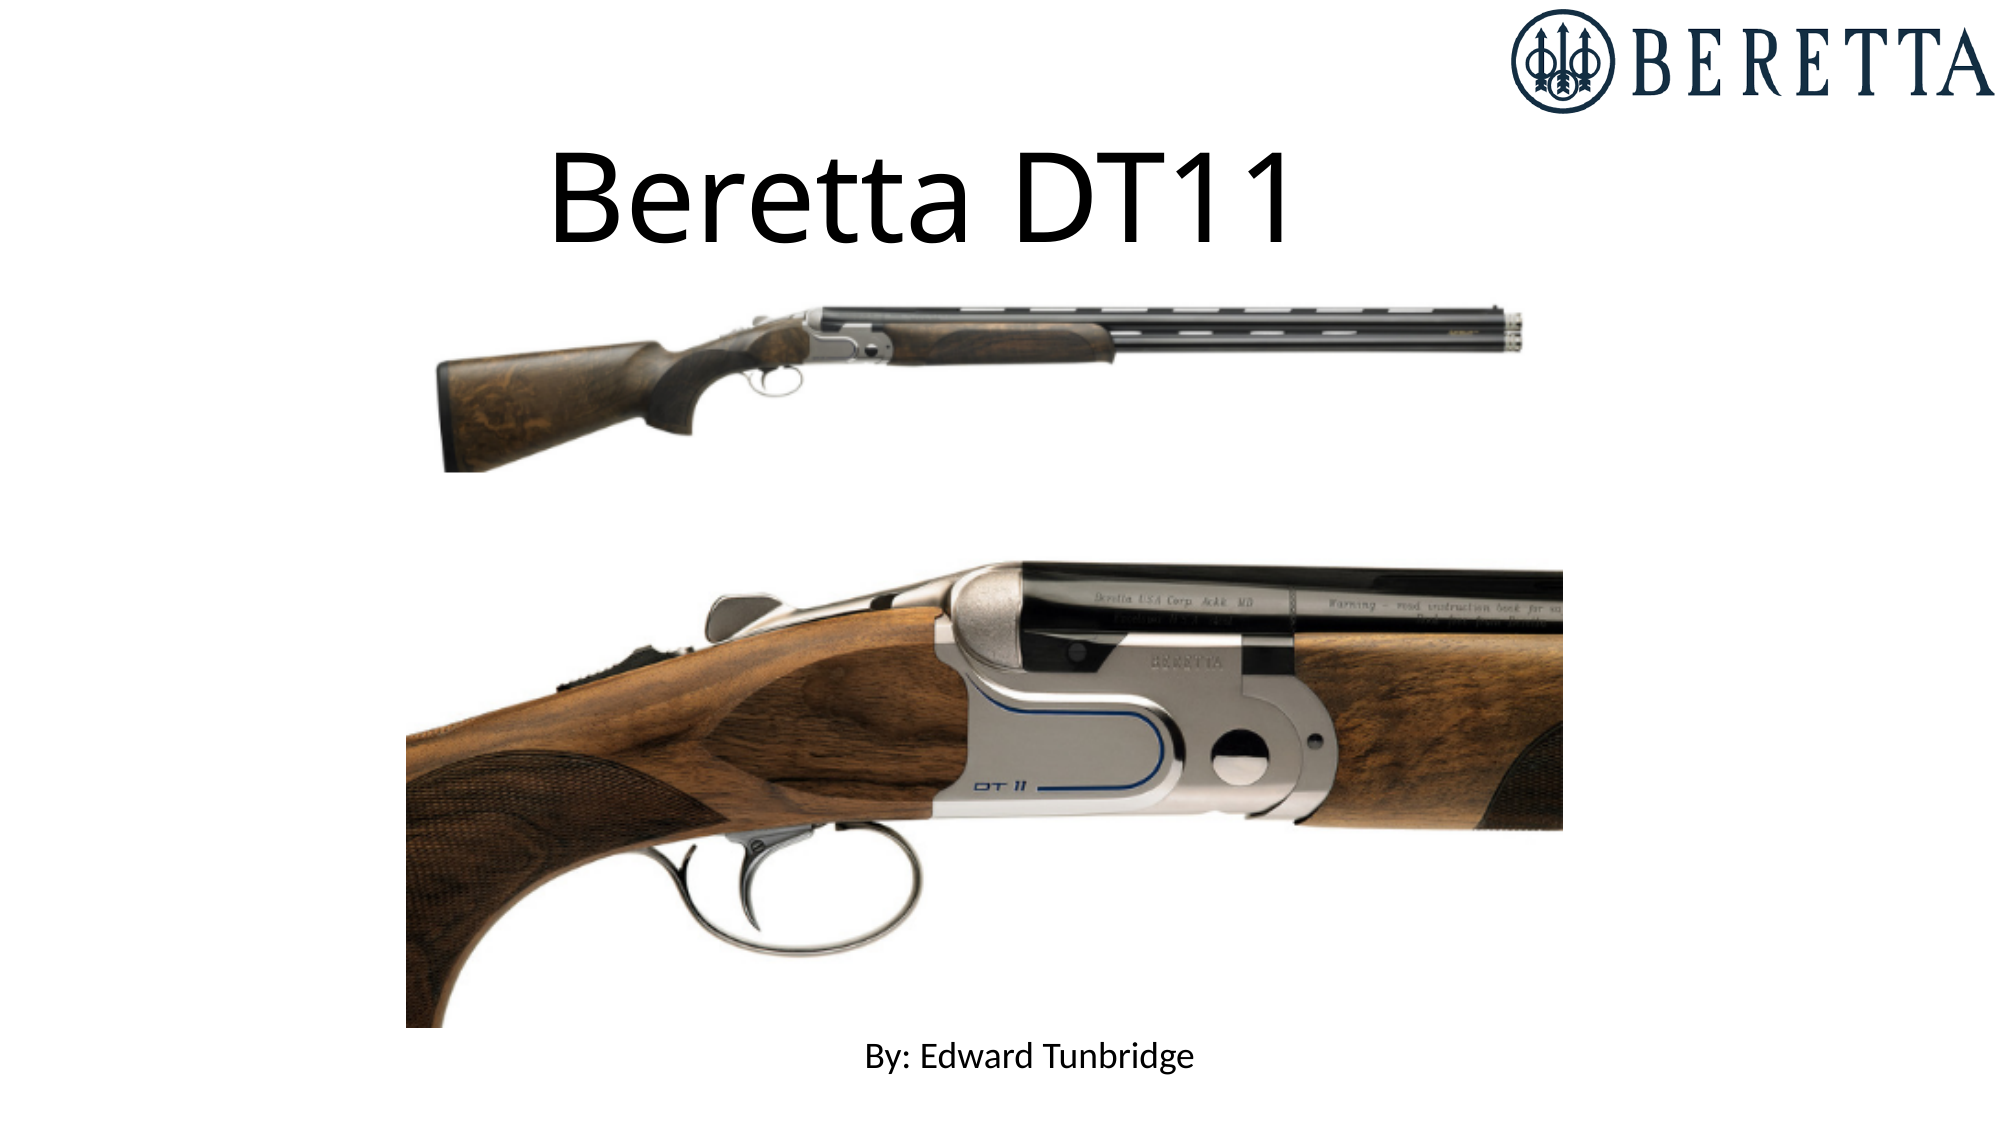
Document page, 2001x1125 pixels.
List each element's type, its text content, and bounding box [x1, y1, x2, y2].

text_box By: Edward Tunbridge [849, 1028, 1242, 1084]
title Beretta DT11 [208, 97, 1709, 278]
picture [406, 256, 1563, 1028]
picture [1505, 2, 2000, 118]
